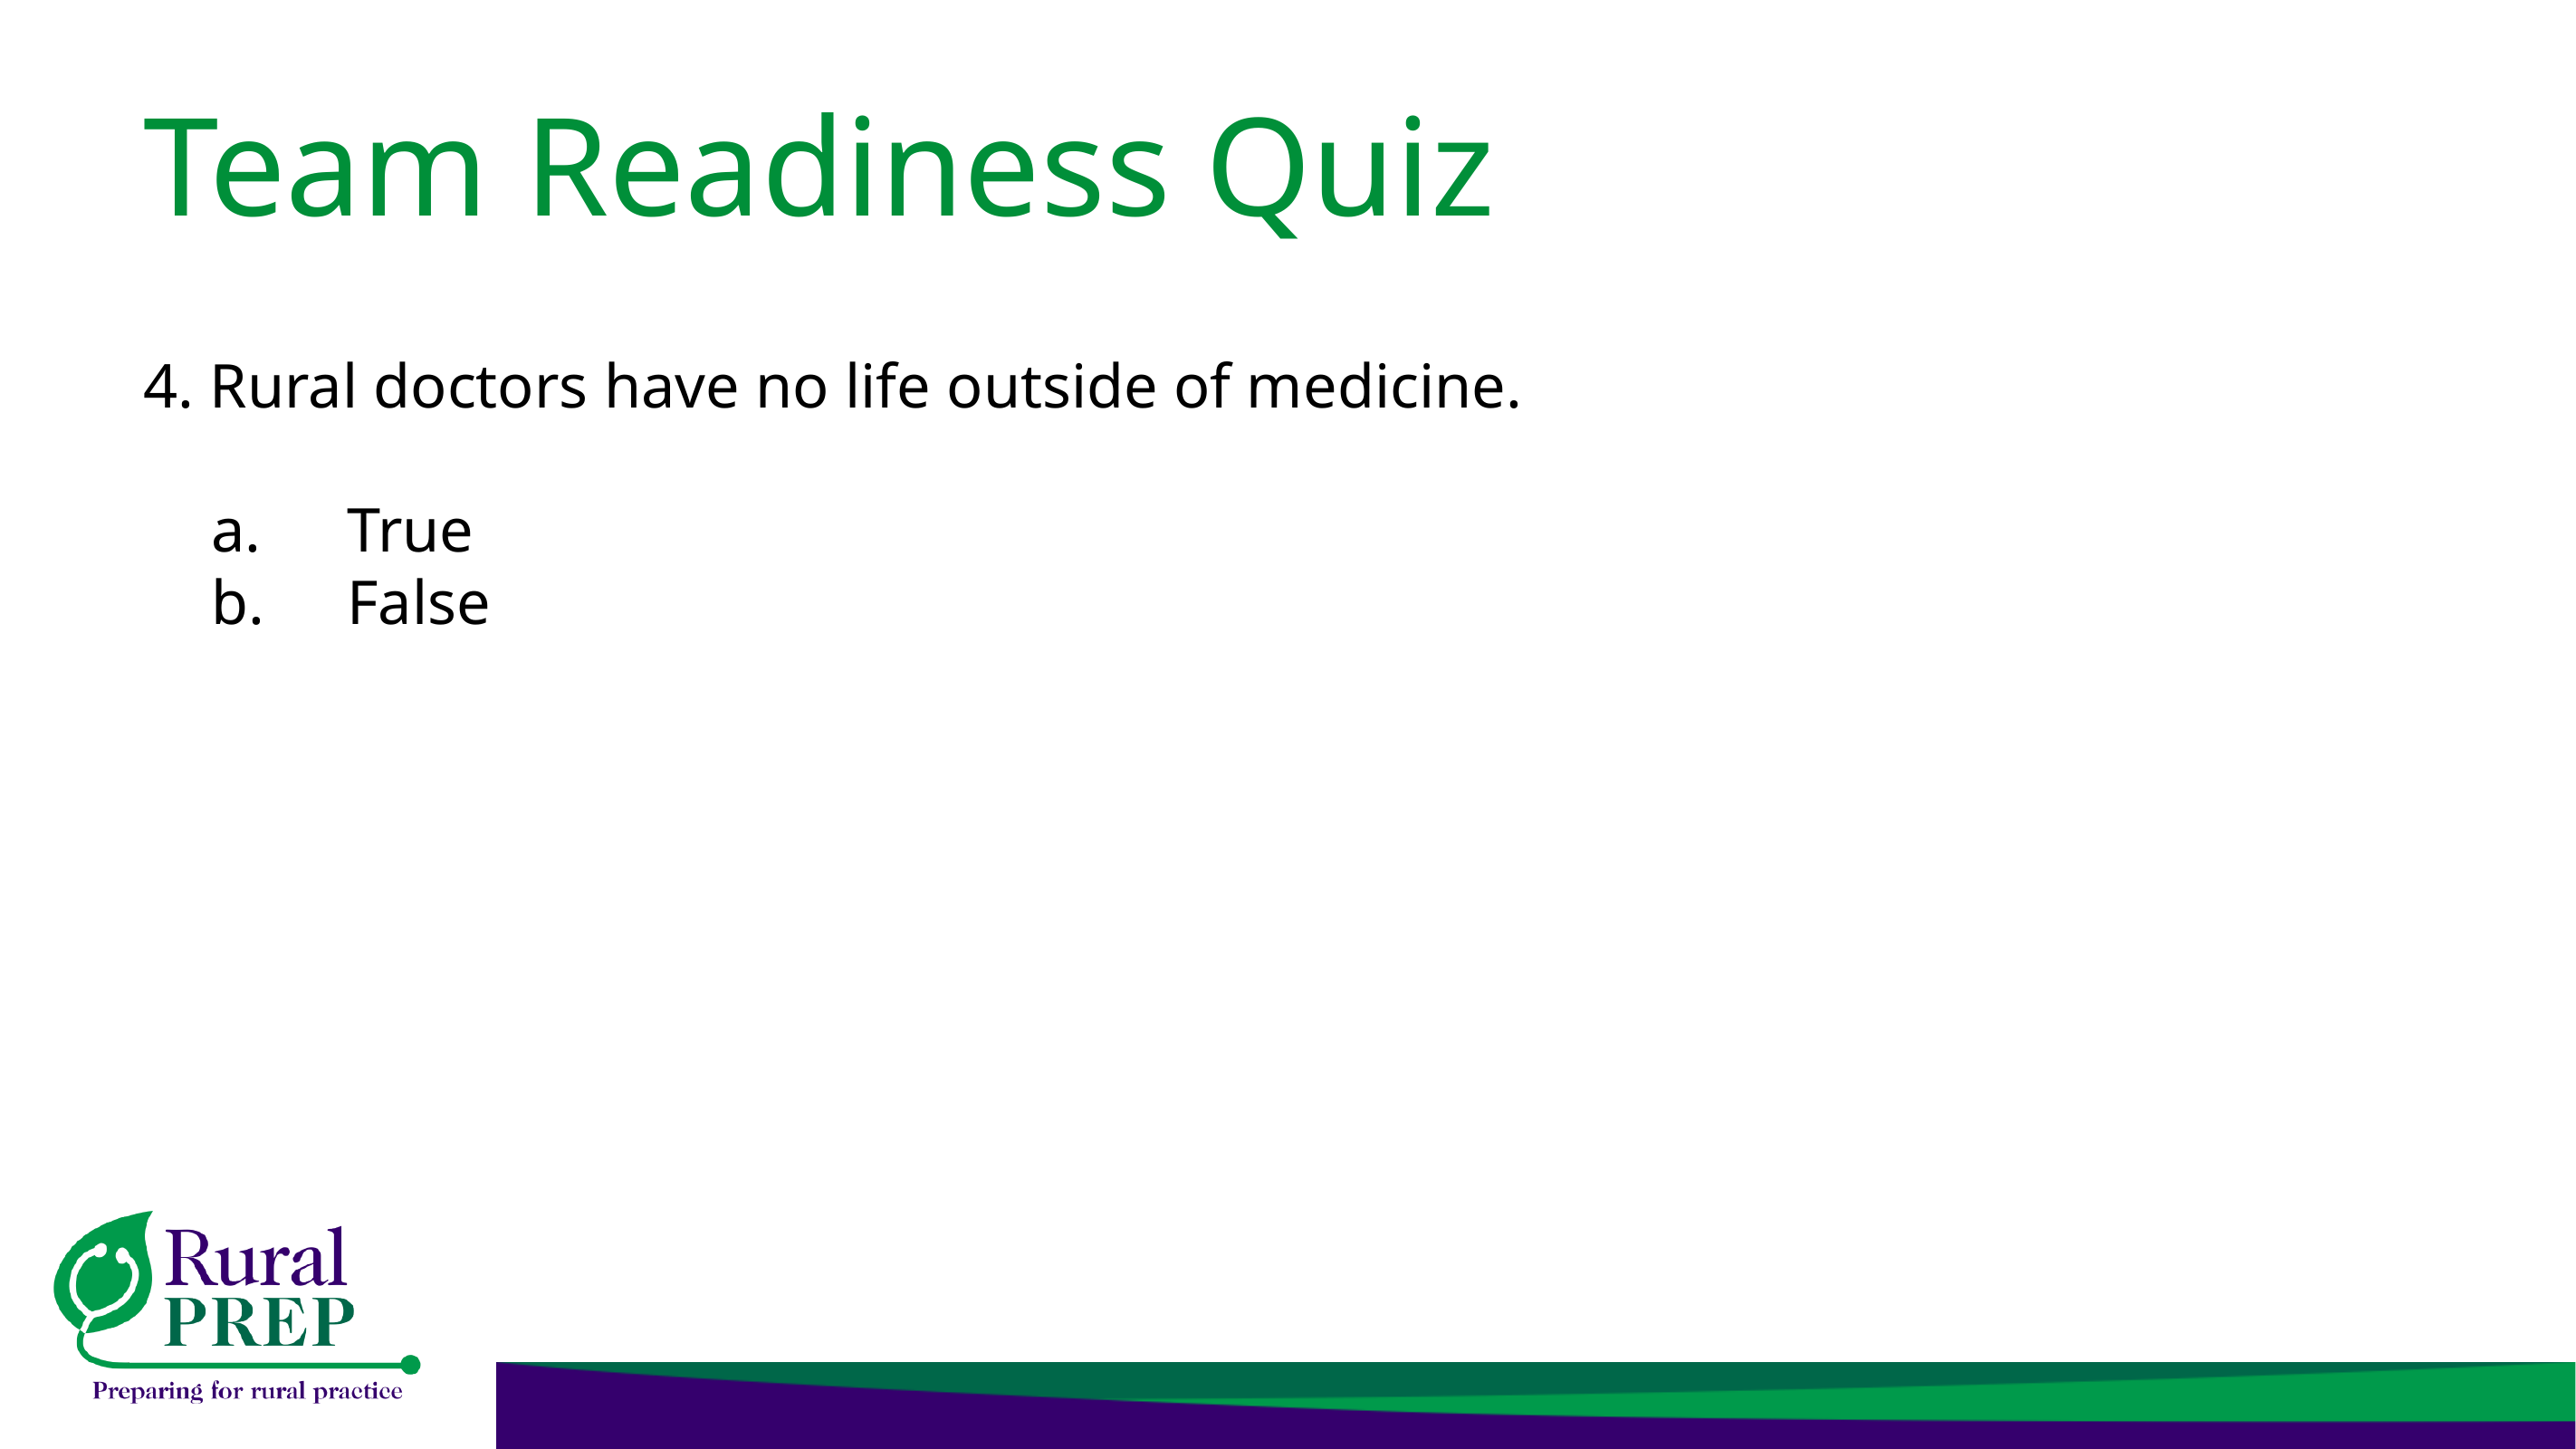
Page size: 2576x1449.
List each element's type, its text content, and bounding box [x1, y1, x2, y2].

picture [53, 1211, 447, 1404]
list 4. Rural doctors have no life outside of medicine. True False [136, 340, 2420, 1159]
title Team Readiness Quiz [136, 81, 2420, 252]
picture [496, 1362, 2576, 1449]
